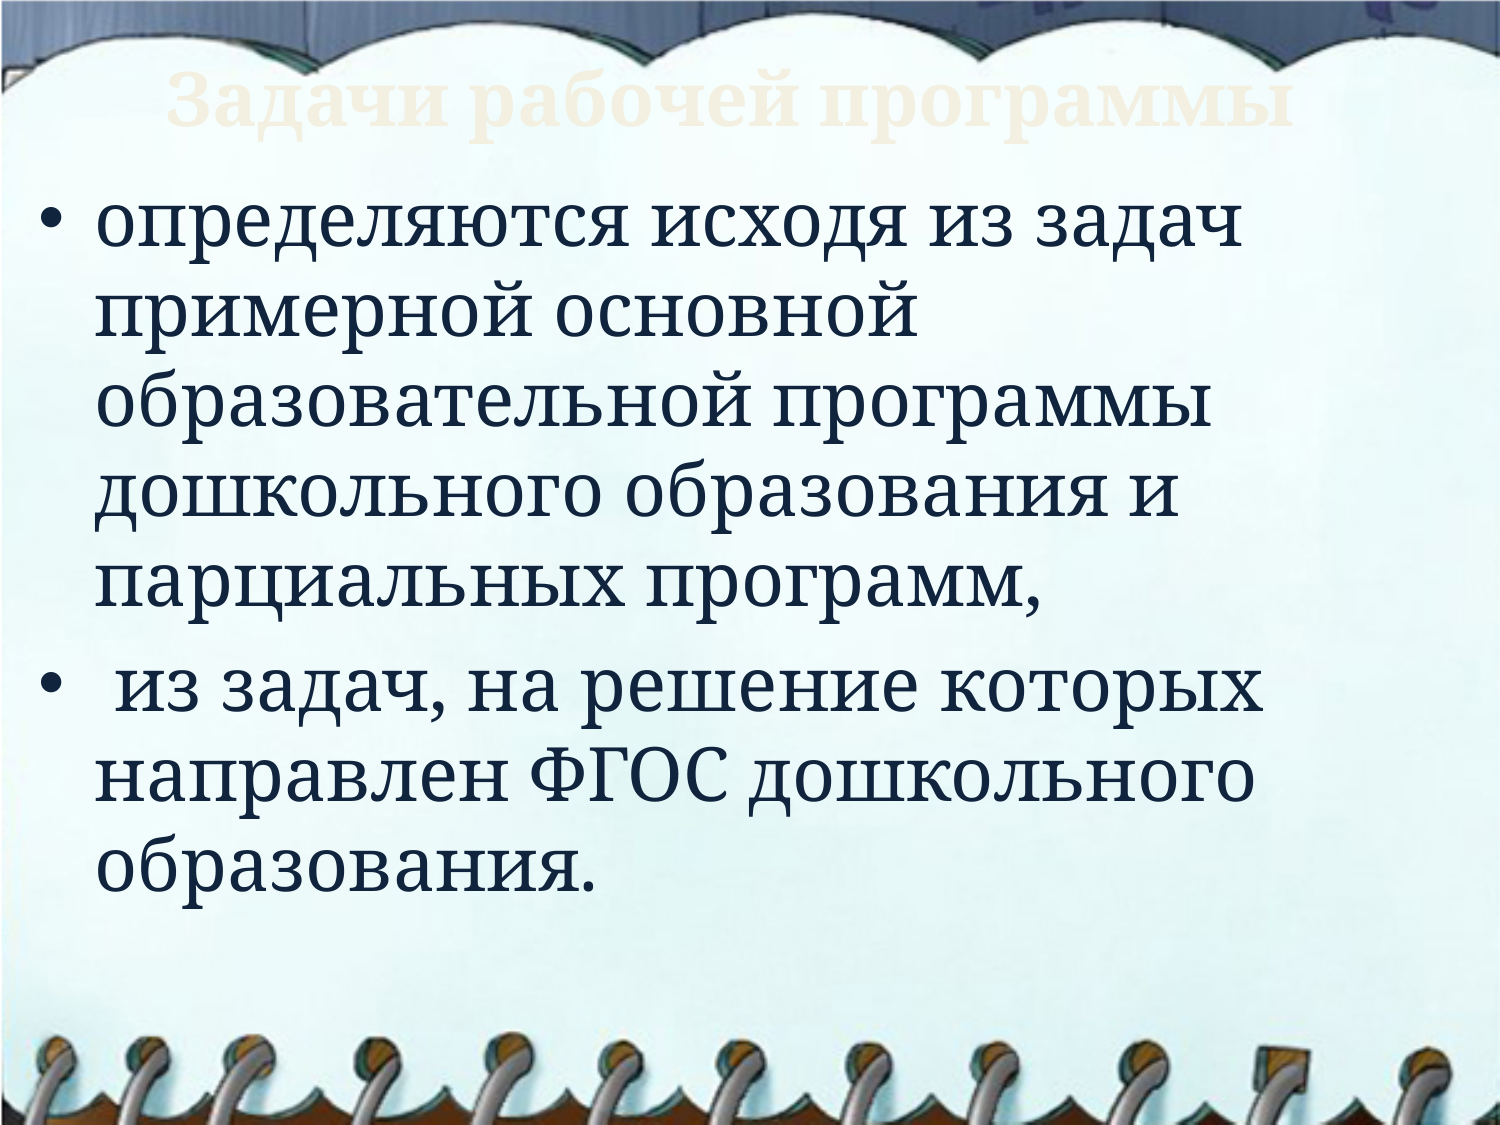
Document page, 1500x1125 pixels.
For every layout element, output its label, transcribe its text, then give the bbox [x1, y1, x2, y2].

picture [0, 0, 1500, 1125]
title Задачи рабочей программы [64, 42, 1415, 150]
list определяются исходя из задач примерной основной образовательной программы дошкольного образования и парциальных программ, из задач, на решение которых направлен ФГОС дошкольного образования. [23, 164, 1477, 1005]
